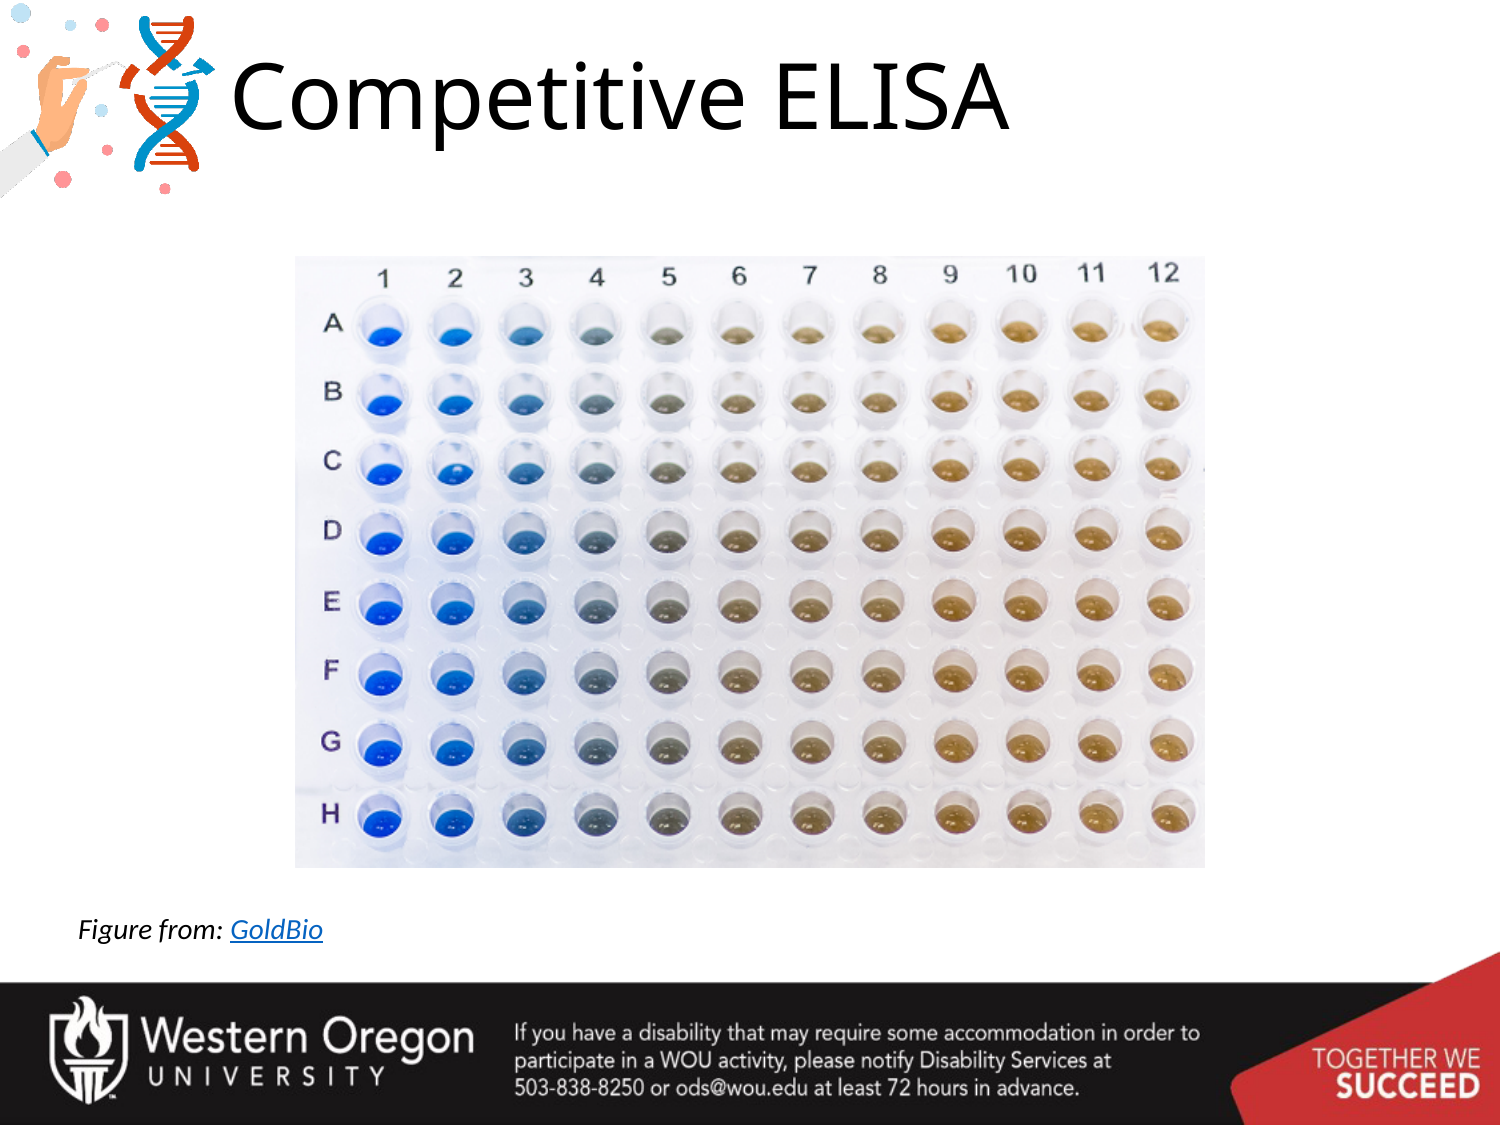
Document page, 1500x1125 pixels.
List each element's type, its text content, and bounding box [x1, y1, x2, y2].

text_box Figure from: GoldBio [63, 902, 339, 953]
picture [0, 946, 1500, 1125]
title Competitive ELISA [214, 36, 1397, 165]
picture [295, 256, 1205, 868]
picture [0, 3, 215, 198]
